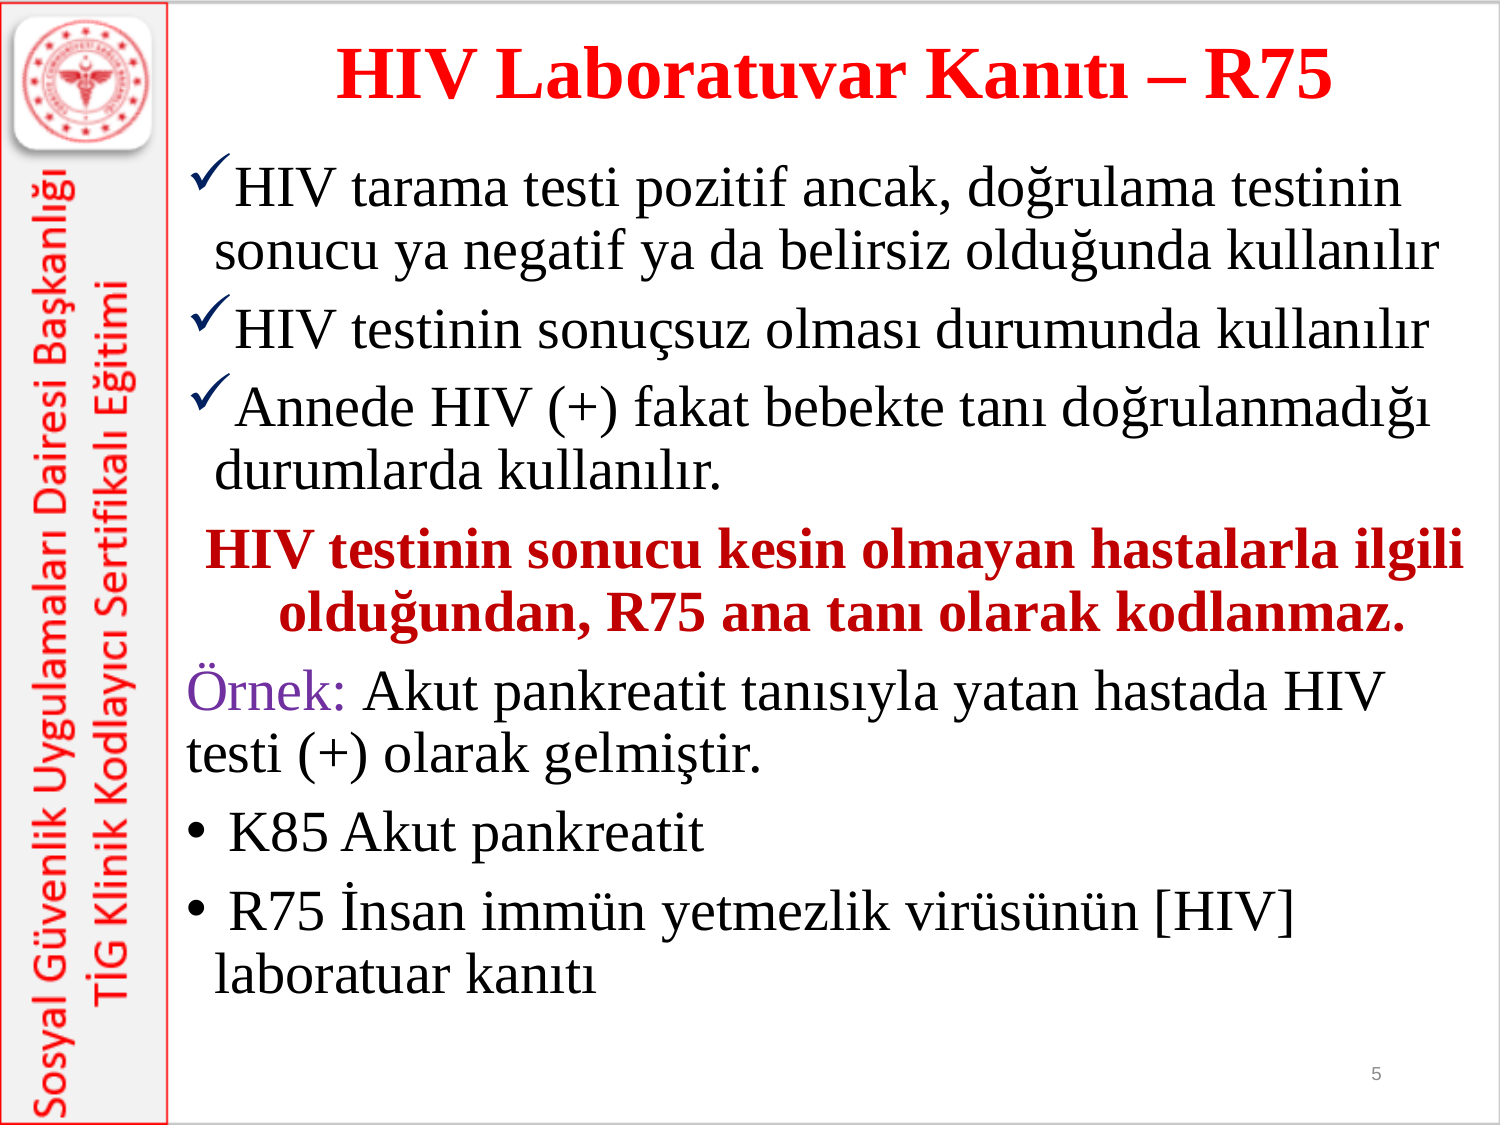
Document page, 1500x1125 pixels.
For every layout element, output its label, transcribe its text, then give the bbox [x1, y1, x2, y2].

list HIV tarama testi pozitif ancak, doğrulama testinin sonucu ya negatif ya da belirsiz olduğunda kullanılır HIV testinin sonuçsuz olması durumunda kullanılır Annede HIV (+) fakat bebekte tanı doğrulanmadığı durumlarda kullanılır. HIV testinin sonucu kesin olmayan hastalarla ilgili olduğundan, R75 ana tanı olarak kodlanmaz. Örnek: Akut pankreatit tanısıyla yatan hastada HIV testi (+) olarak gelmiştir. K85 Akut pankreatit R75 İnsan immün yetmezlik virüsünün [HIV] laboratuar kanıtı [171, 148, 1500, 1125]
picture [0, 0, 171, 1125]
title HIV Laboratuvar Kanıtı – R75 [171, 0, 1500, 148]
